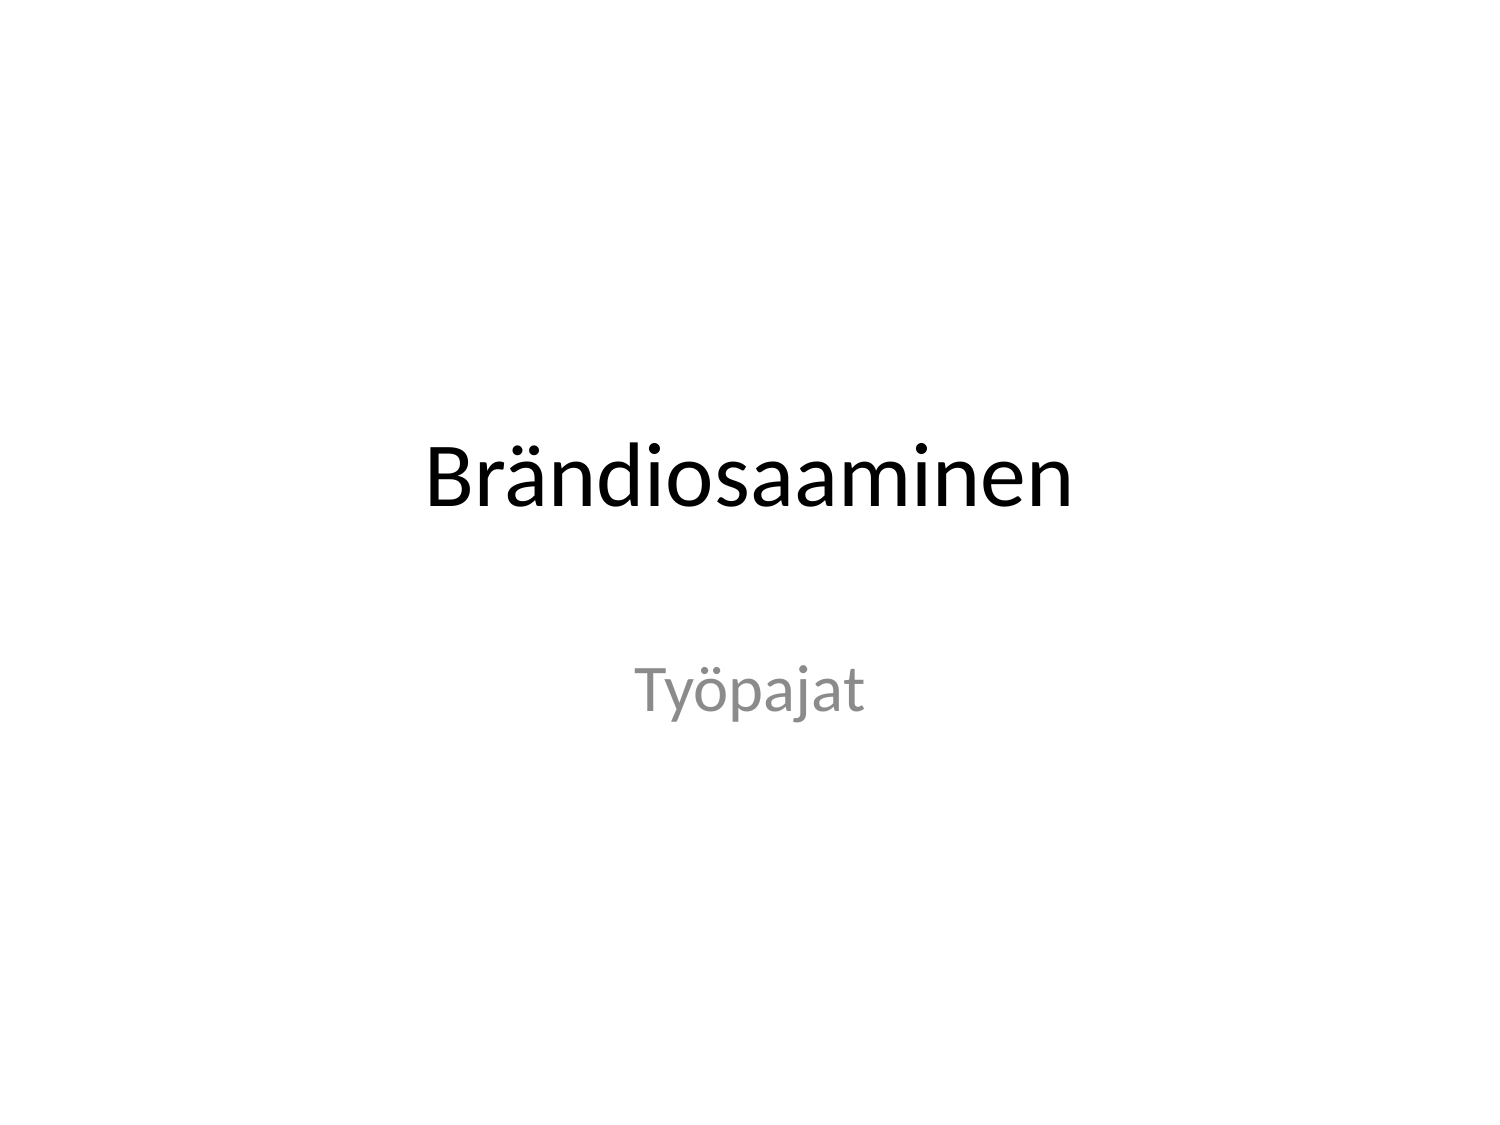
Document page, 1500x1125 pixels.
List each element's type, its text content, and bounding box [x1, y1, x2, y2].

subtitle Työpajat [225, 637, 1275, 925]
title Brändiosaaminen [112, 349, 1388, 591]
